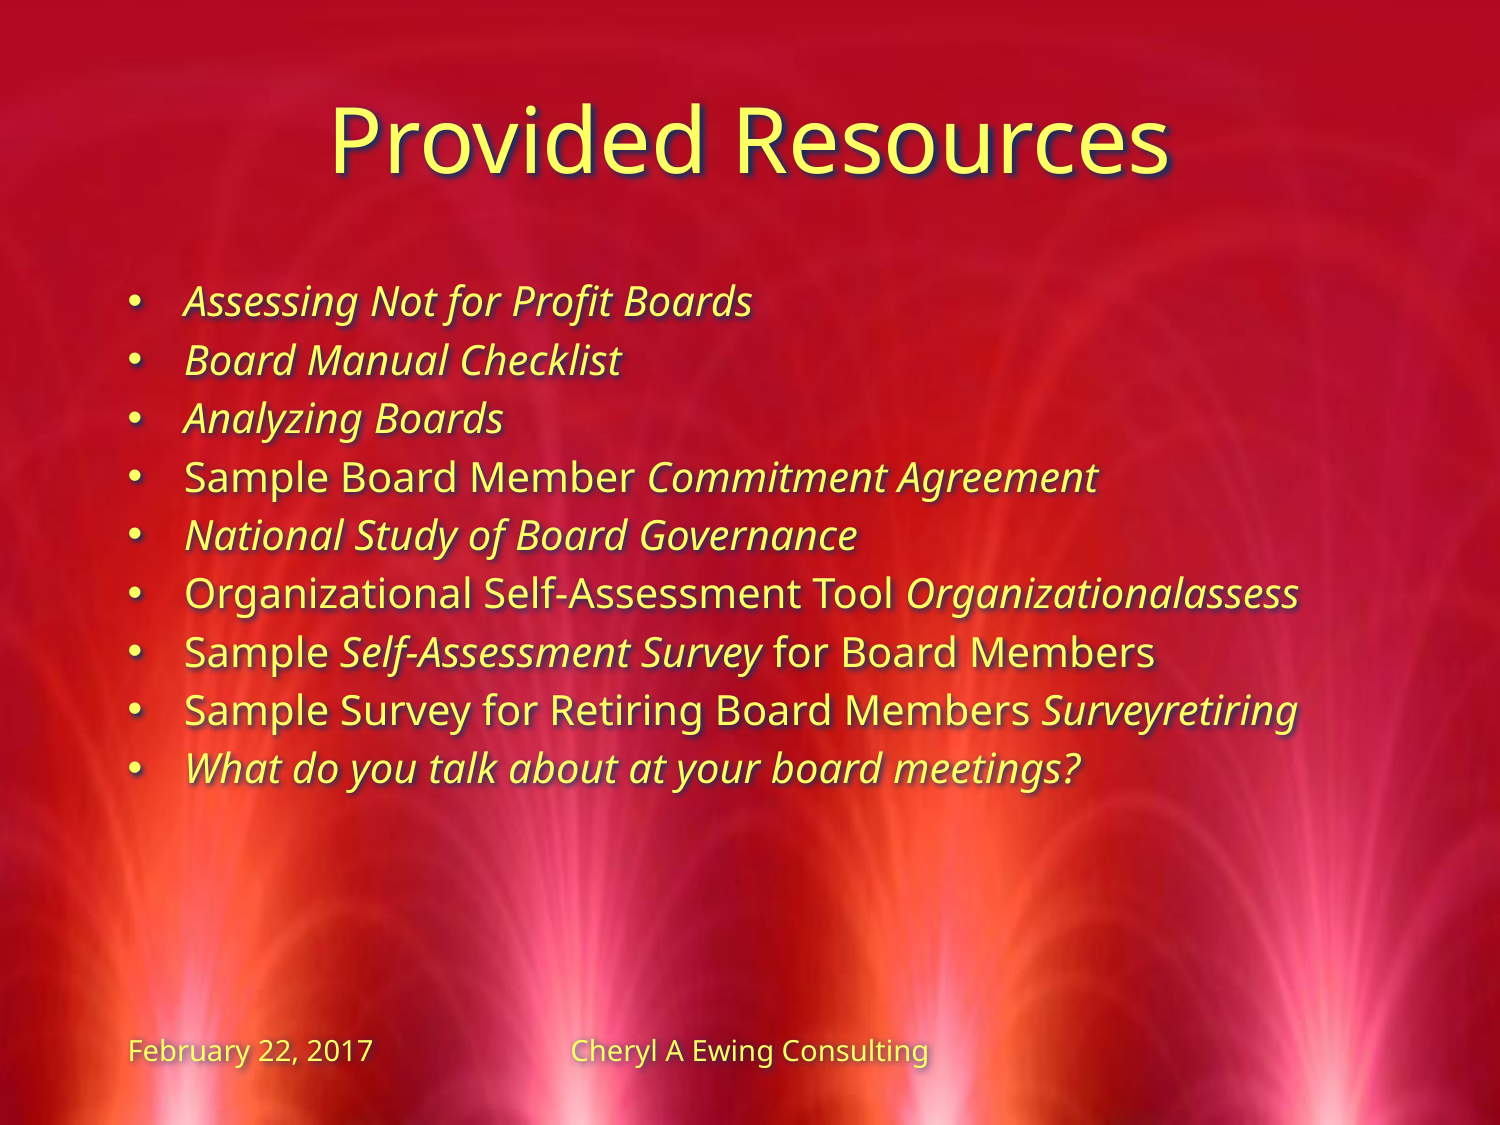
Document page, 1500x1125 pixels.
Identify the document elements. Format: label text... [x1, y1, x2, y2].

picture [0, 0, 1500, 1125]
footer Cheryl A Ewing Consulting [512, 1025, 988, 1100]
title Provided Resources [112, 42, 1388, 231]
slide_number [112, 1025, 425, 1100]
list Assessing Not for Profit Boards Board Manual Checklist Analyzing Boards Sample Board Member Commitment Agreement National Study of Board Governance Organizational Self-Assessment Tool Organizationalassess Sample Self-Assessment Survey for Board Members Sample Survey for Retiring Board Members Surveyretiring What do you talk about at your board meetings? [112, 267, 1388, 943]
